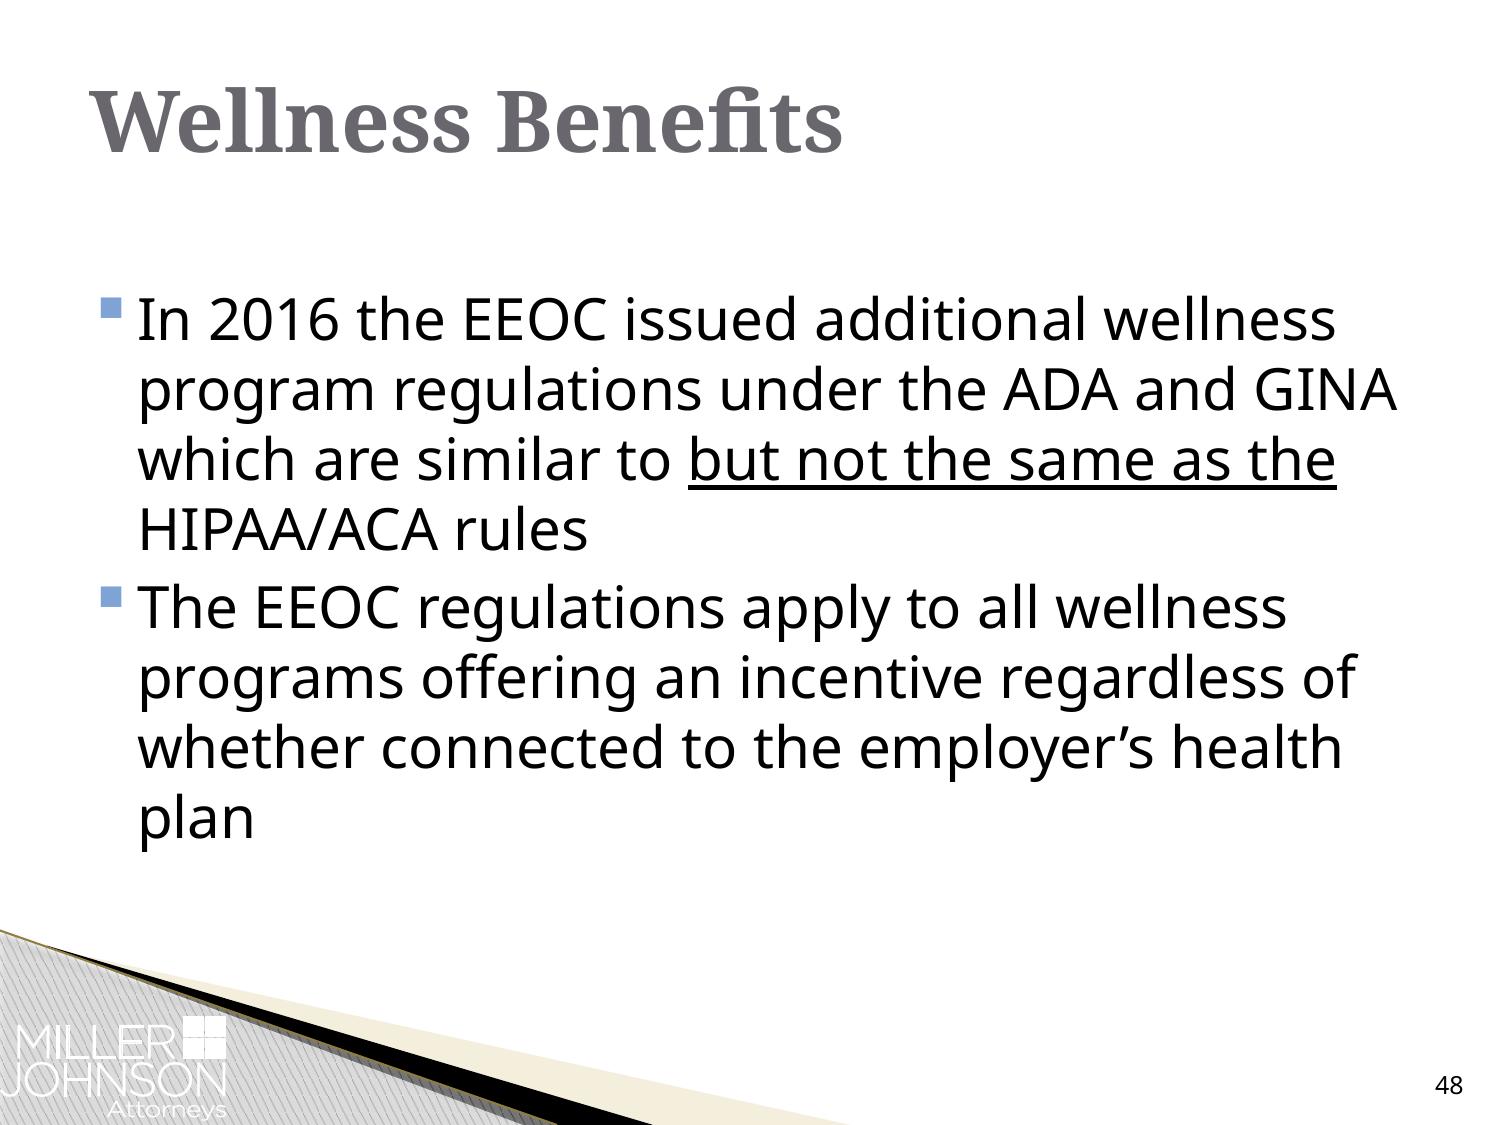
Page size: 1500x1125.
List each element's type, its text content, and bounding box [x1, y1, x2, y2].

slide_number 48 [1387, 1051, 1479, 1112]
list In 2016 the EEOC issued additional wellness program regulations under the ADA and GINA which are similar to but not the same as the HIPAA/ACA rules The EEOC regulations apply to all wellness programs offering an incentive regardless of whether connected to the employer’s health plan [62, 275, 1462, 864]
title Wellness Benefits [75, 24, 1425, 213]
picture [142, 982, 551, 1125]
